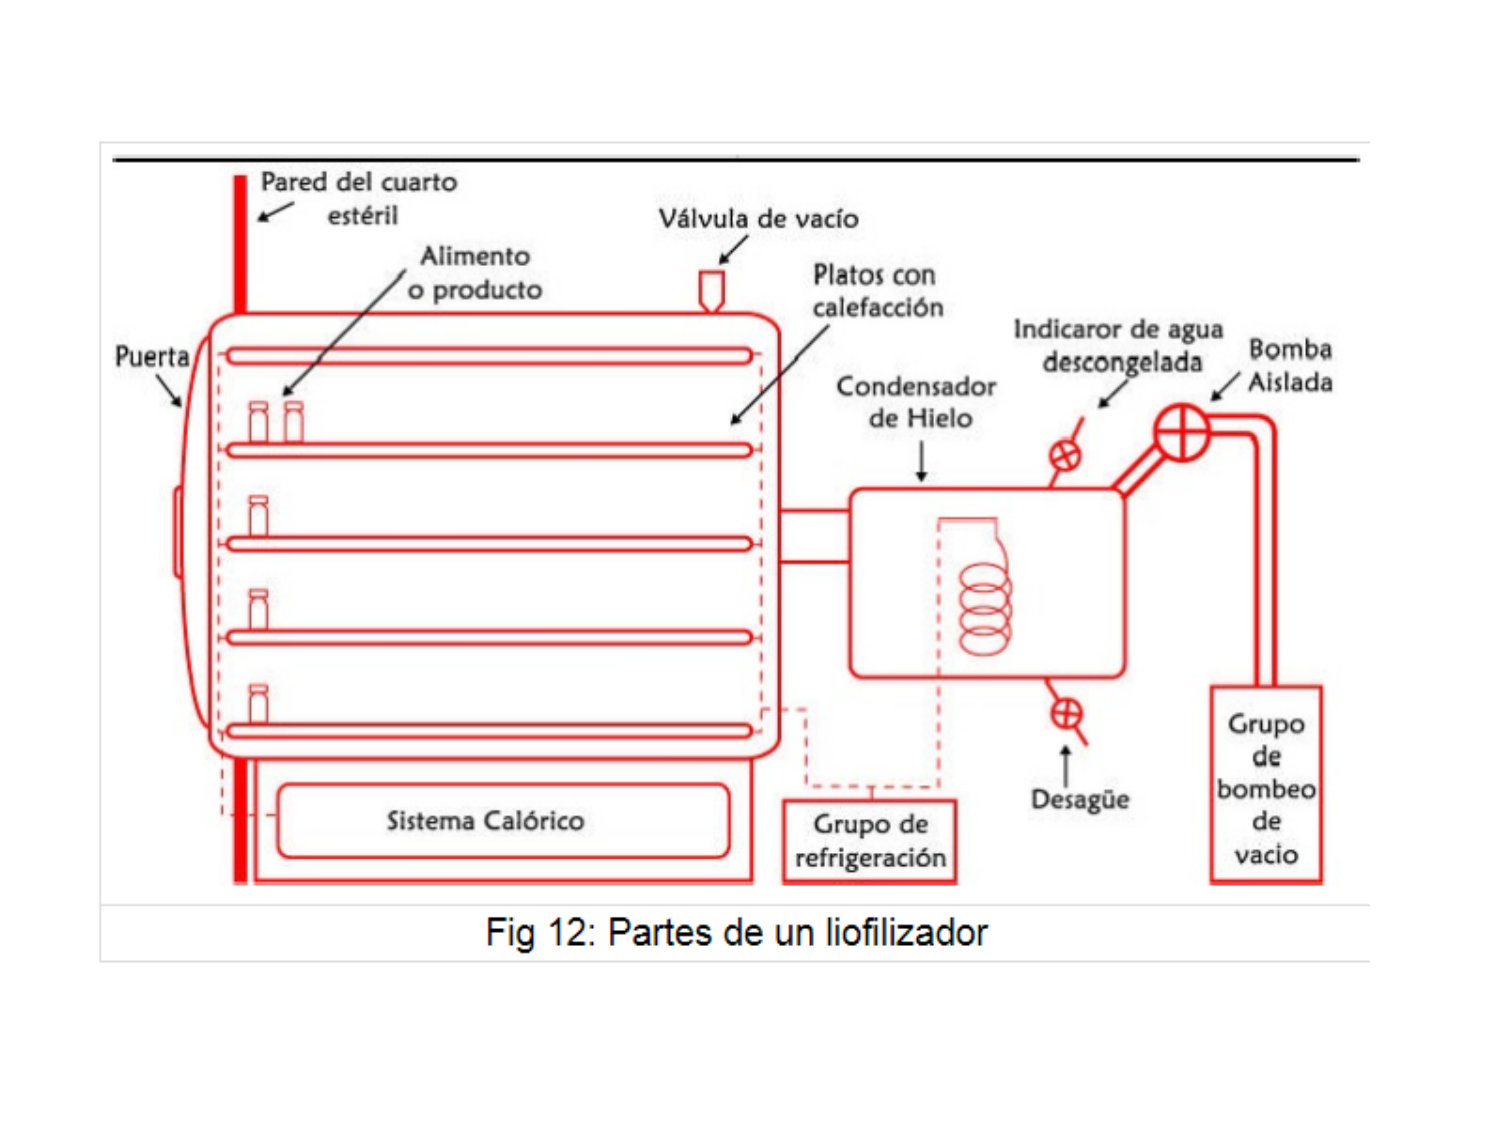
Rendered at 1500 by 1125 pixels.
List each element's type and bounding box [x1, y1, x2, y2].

picture [94, 125, 1370, 977]
